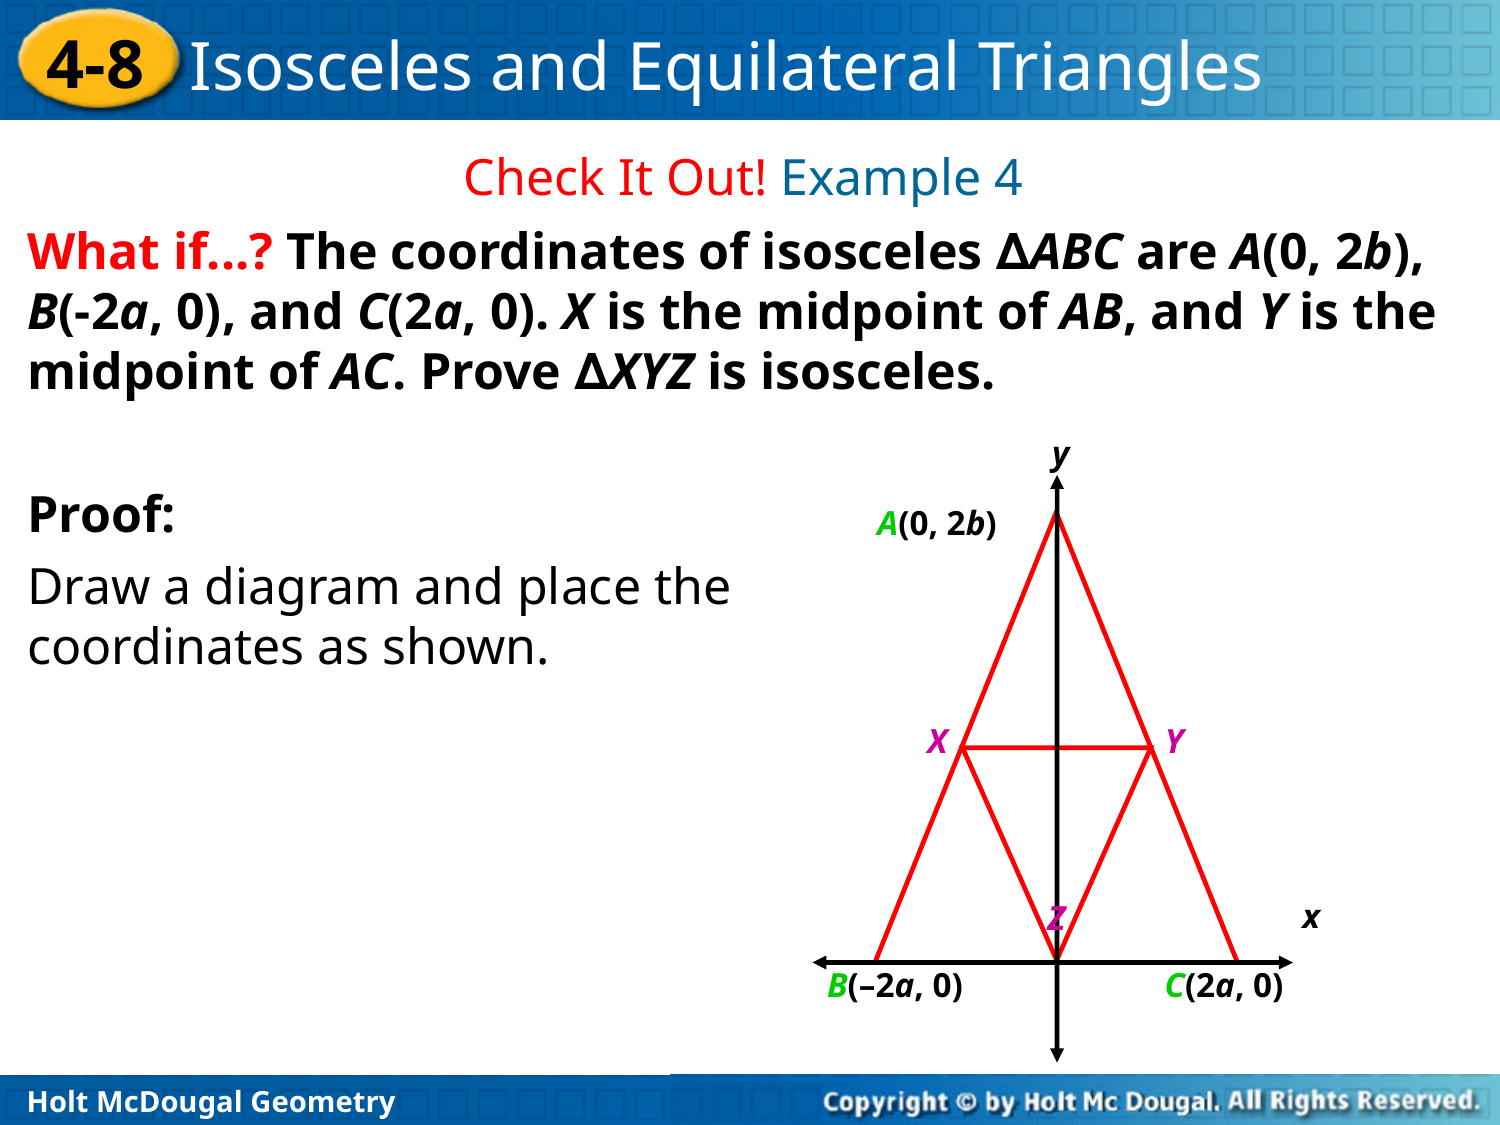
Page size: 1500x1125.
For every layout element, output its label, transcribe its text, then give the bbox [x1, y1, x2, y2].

picture [0, 1074, 1500, 1125]
picture [0, 0, 1500, 120]
text_box Proof: Draw a diagram and place the coordinates as shown. [12, 474, 807, 683]
text_box Check It Out! Example 4 [0, 137, 1500, 213]
text_box What if...? The coordinates of isosceles ∆ABC are A(0, 2b), B(-2a, 0), and C(2a, 0). X is the midpoint of AB, and Y is the midpoint of AC. Prove ∆XYZ is isosceles. [12, 212, 1500, 408]
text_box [812, 424, 1500, 1063]
